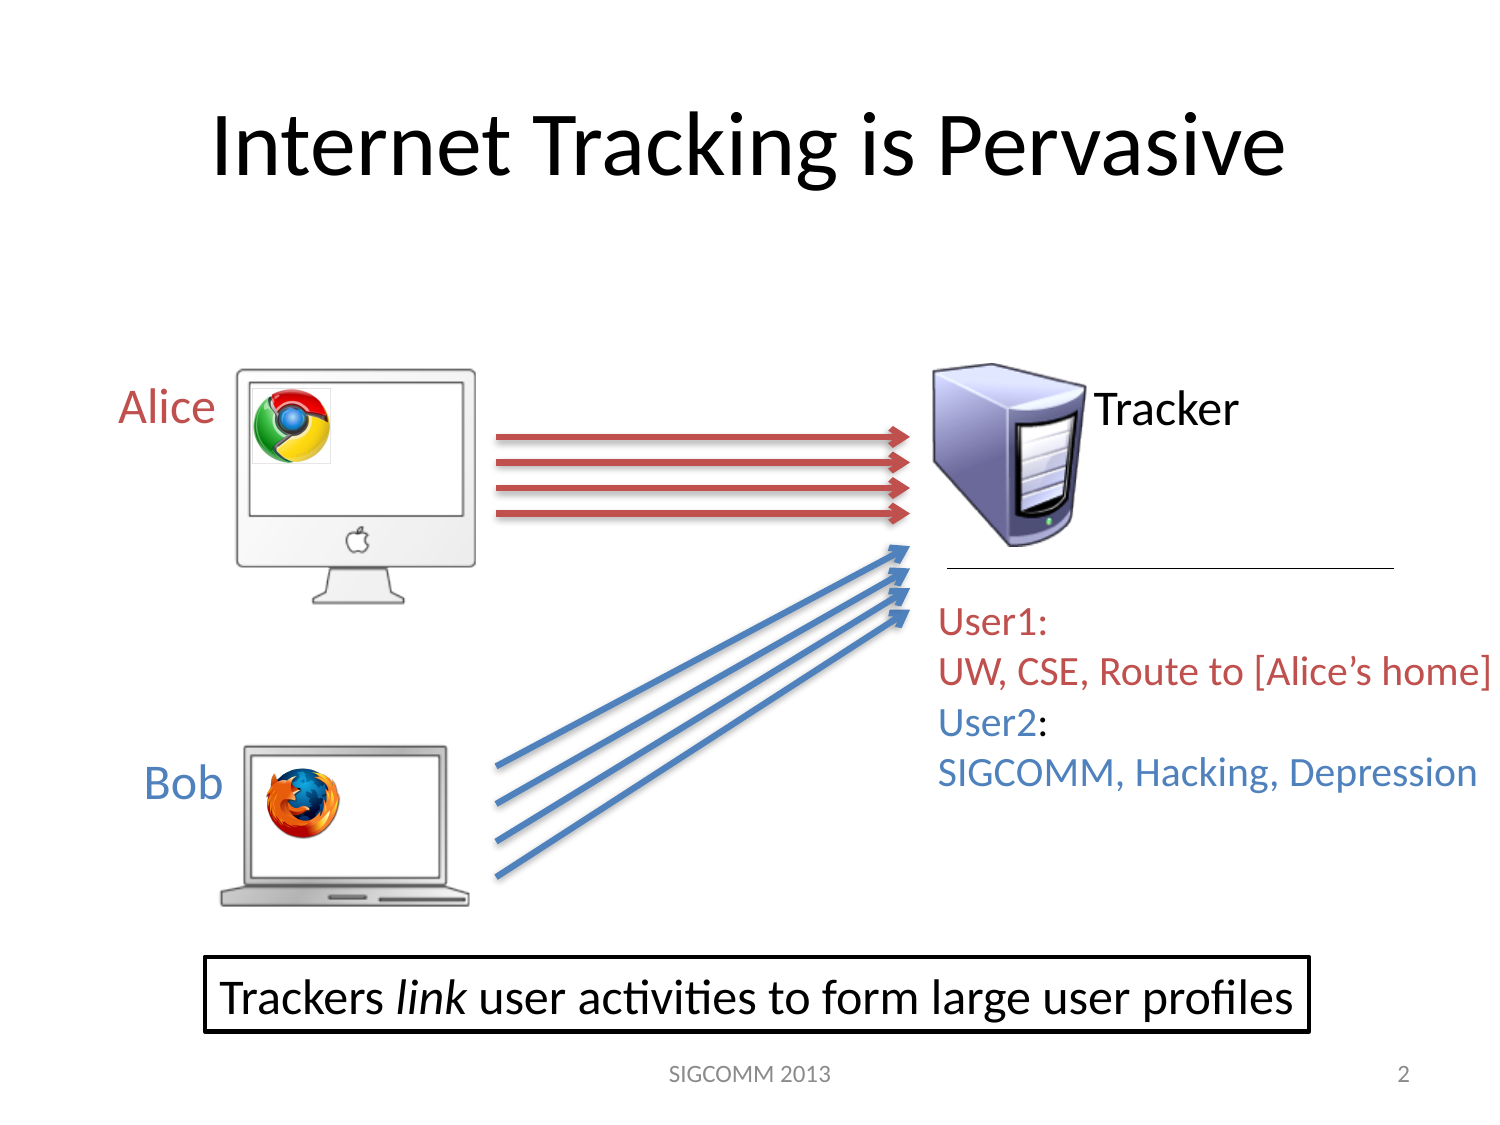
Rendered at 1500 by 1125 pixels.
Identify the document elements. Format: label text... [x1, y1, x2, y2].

picture [216, 741, 470, 973]
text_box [495, 587, 911, 842]
title Internet Tracking is Pervasive [75, 45, 1425, 233]
text_box Alice [103, 366, 229, 441]
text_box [495, 545, 911, 567]
text_box Bob [129, 741, 215, 817]
slide_number 2 [1074, 1042, 1425, 1103]
text_box User1: UW, CSE, Route to [Alice’s home] User2: SIGCOMM, Hacking, Depression [923, 586, 1500, 802]
text_box Trackers link user activities to form large user profiles [203, 955, 1311, 1034]
picture [231, 365, 477, 636]
footer SIGCOMM 2013 [512, 1042, 988, 1103]
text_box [495, 848, 911, 878]
picture [913, 363, 1105, 547]
text_box Tracker [1109, 368, 1255, 444]
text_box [495, 568, 911, 587]
